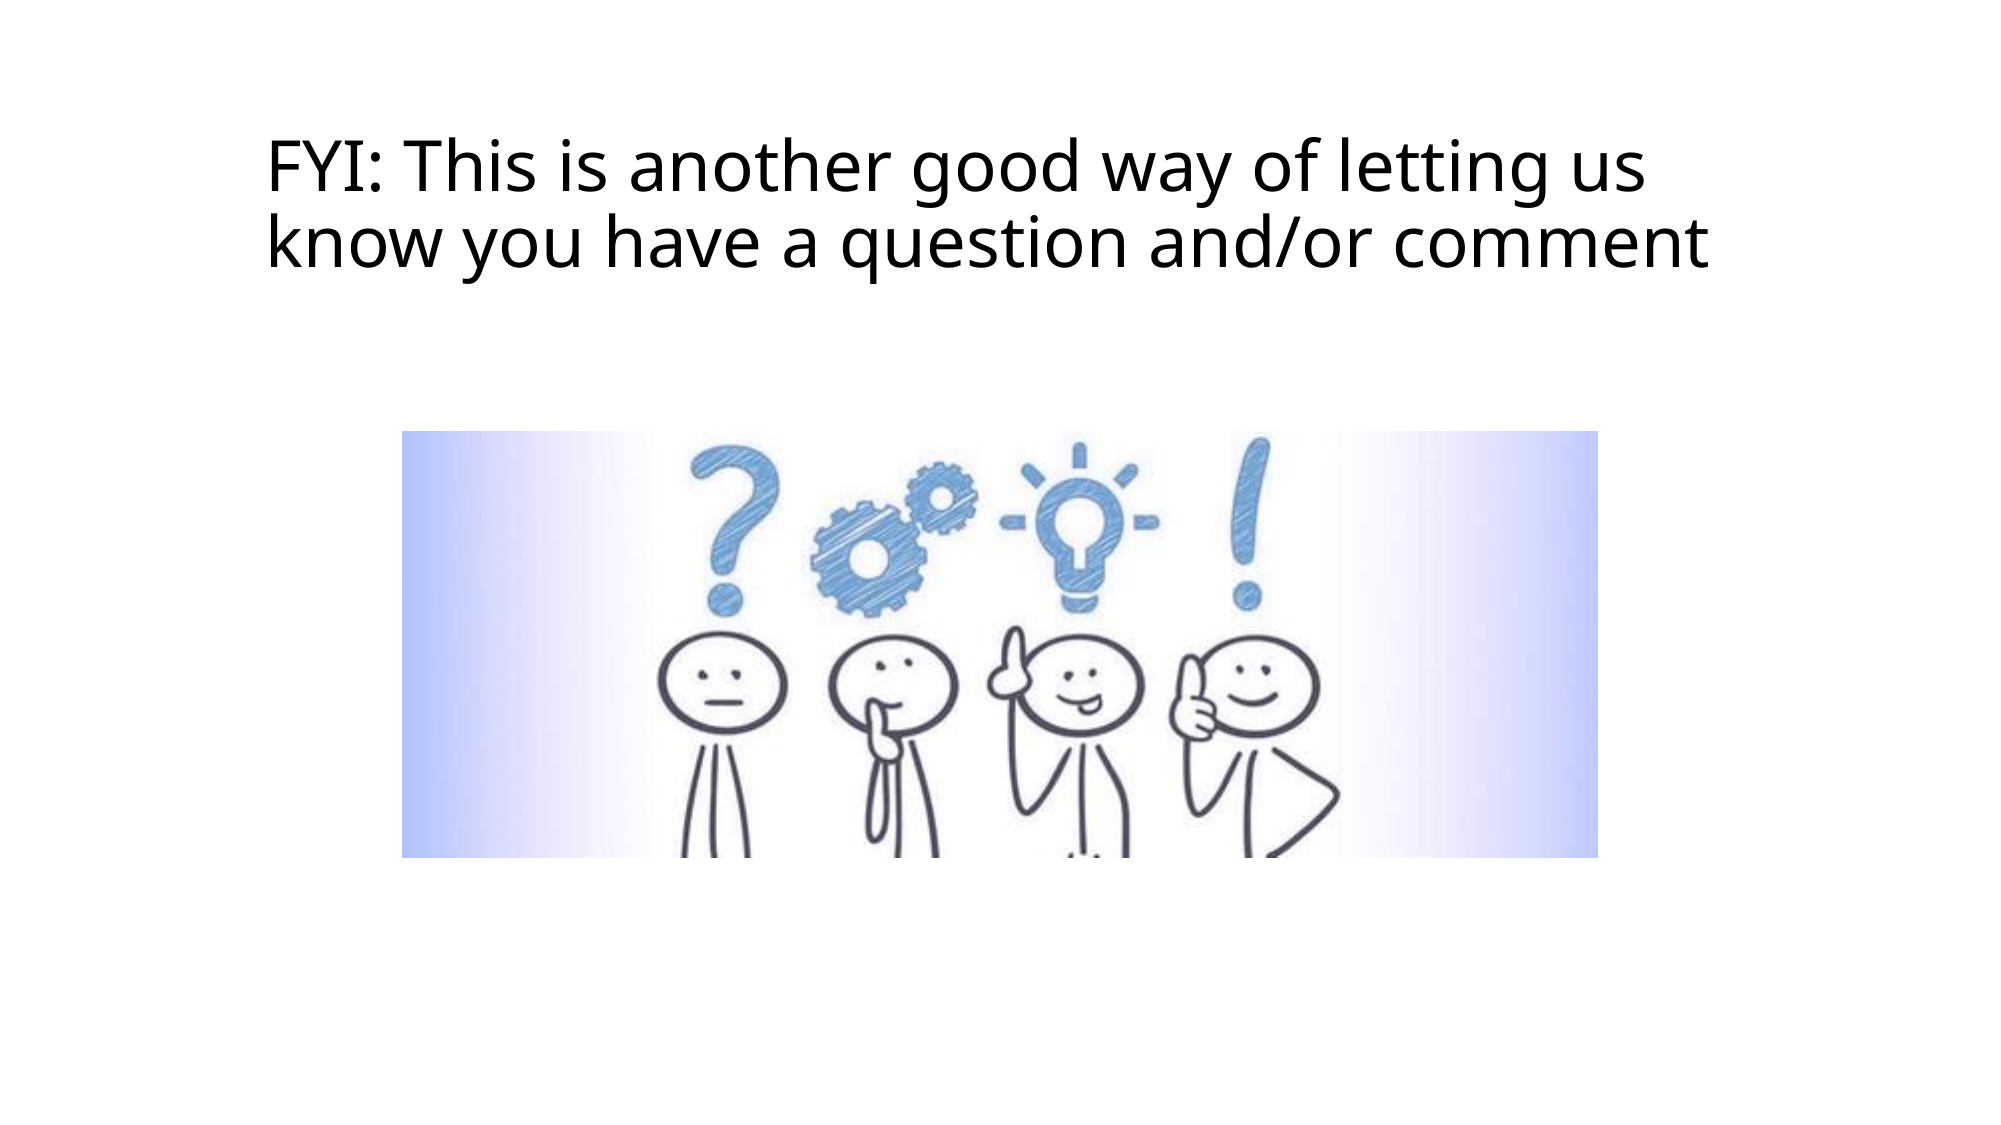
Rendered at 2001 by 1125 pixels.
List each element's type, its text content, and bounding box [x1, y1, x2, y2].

title FYI: This is another good way of letting us know you have a question and/or comment [250, 97, 1750, 315]
picture [402, 431, 1598, 858]
